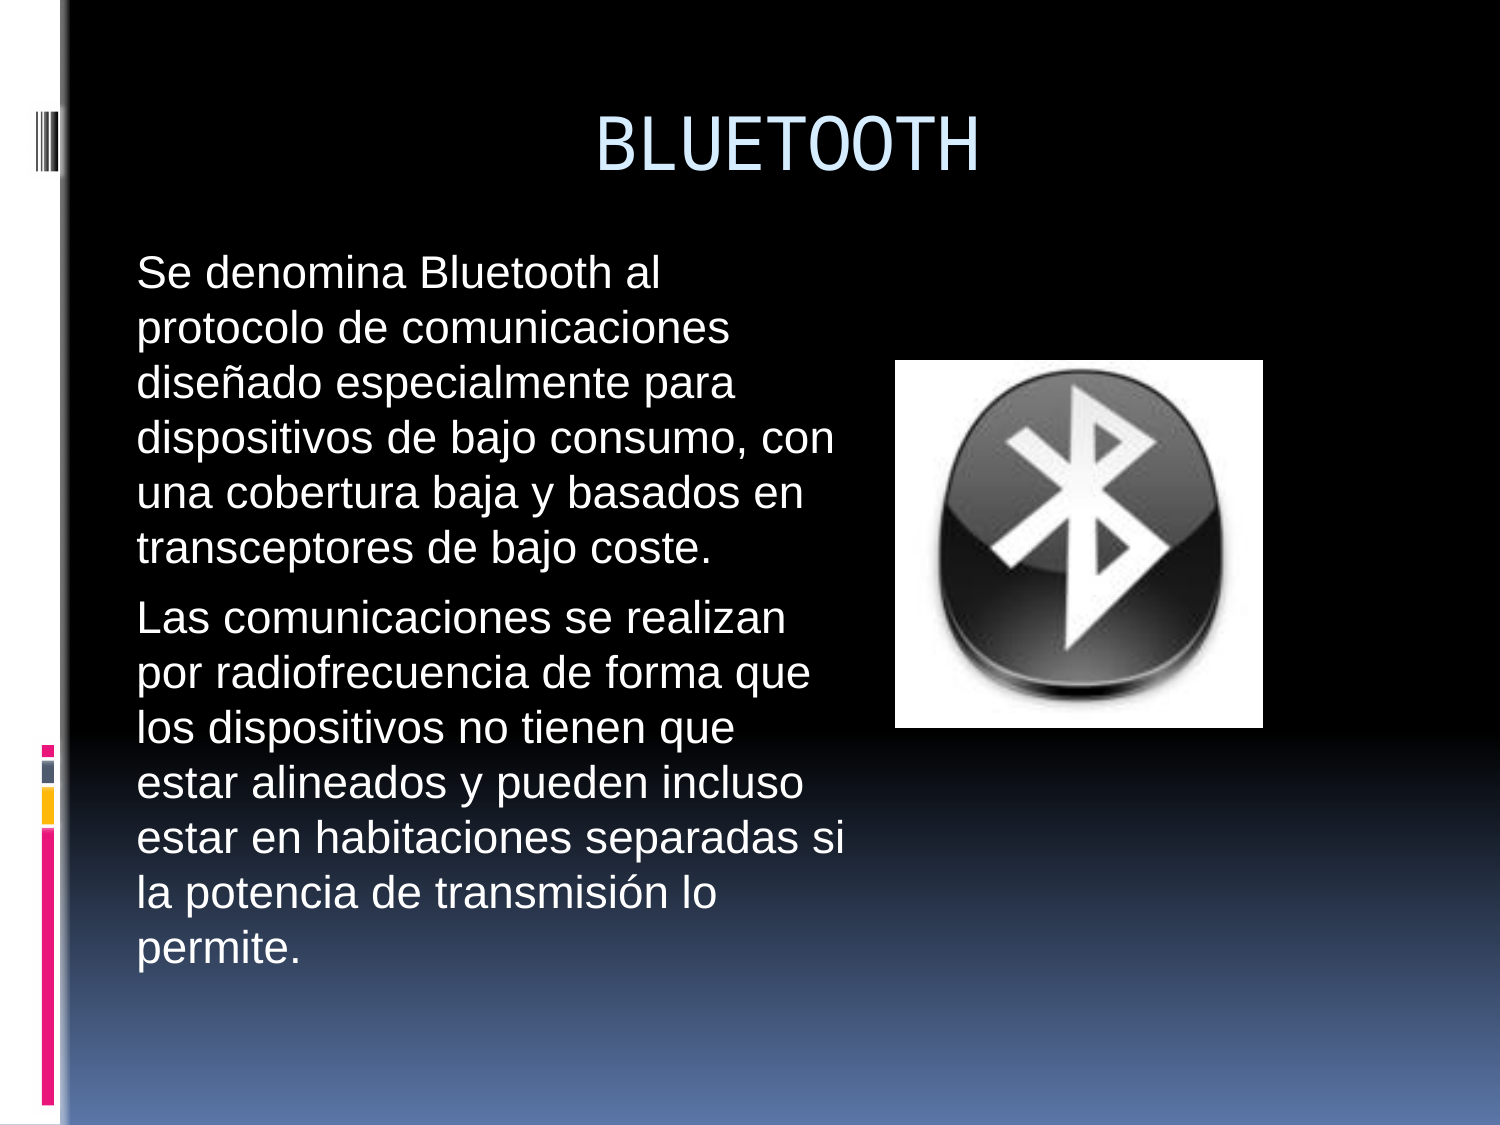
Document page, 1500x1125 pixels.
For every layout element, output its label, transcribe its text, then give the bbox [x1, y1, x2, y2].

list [894, 359, 1263, 728]
title BLUETOOTH [112, 44, 1463, 236]
list Se denomina Bluetooth al protocolo de comunicaciones diseñado especialmente para dispositivos de bajo consumo, con una cobertura baja y basados en transceptores de bajo coste. Las comunicaciones se realizan por radiofrecuencia de forma que los dispositivos no tienen que estar alineados y pueden incluso estar en habitaciones separadas si la potencia de transmisión lo permite. [112, 235, 863, 986]
